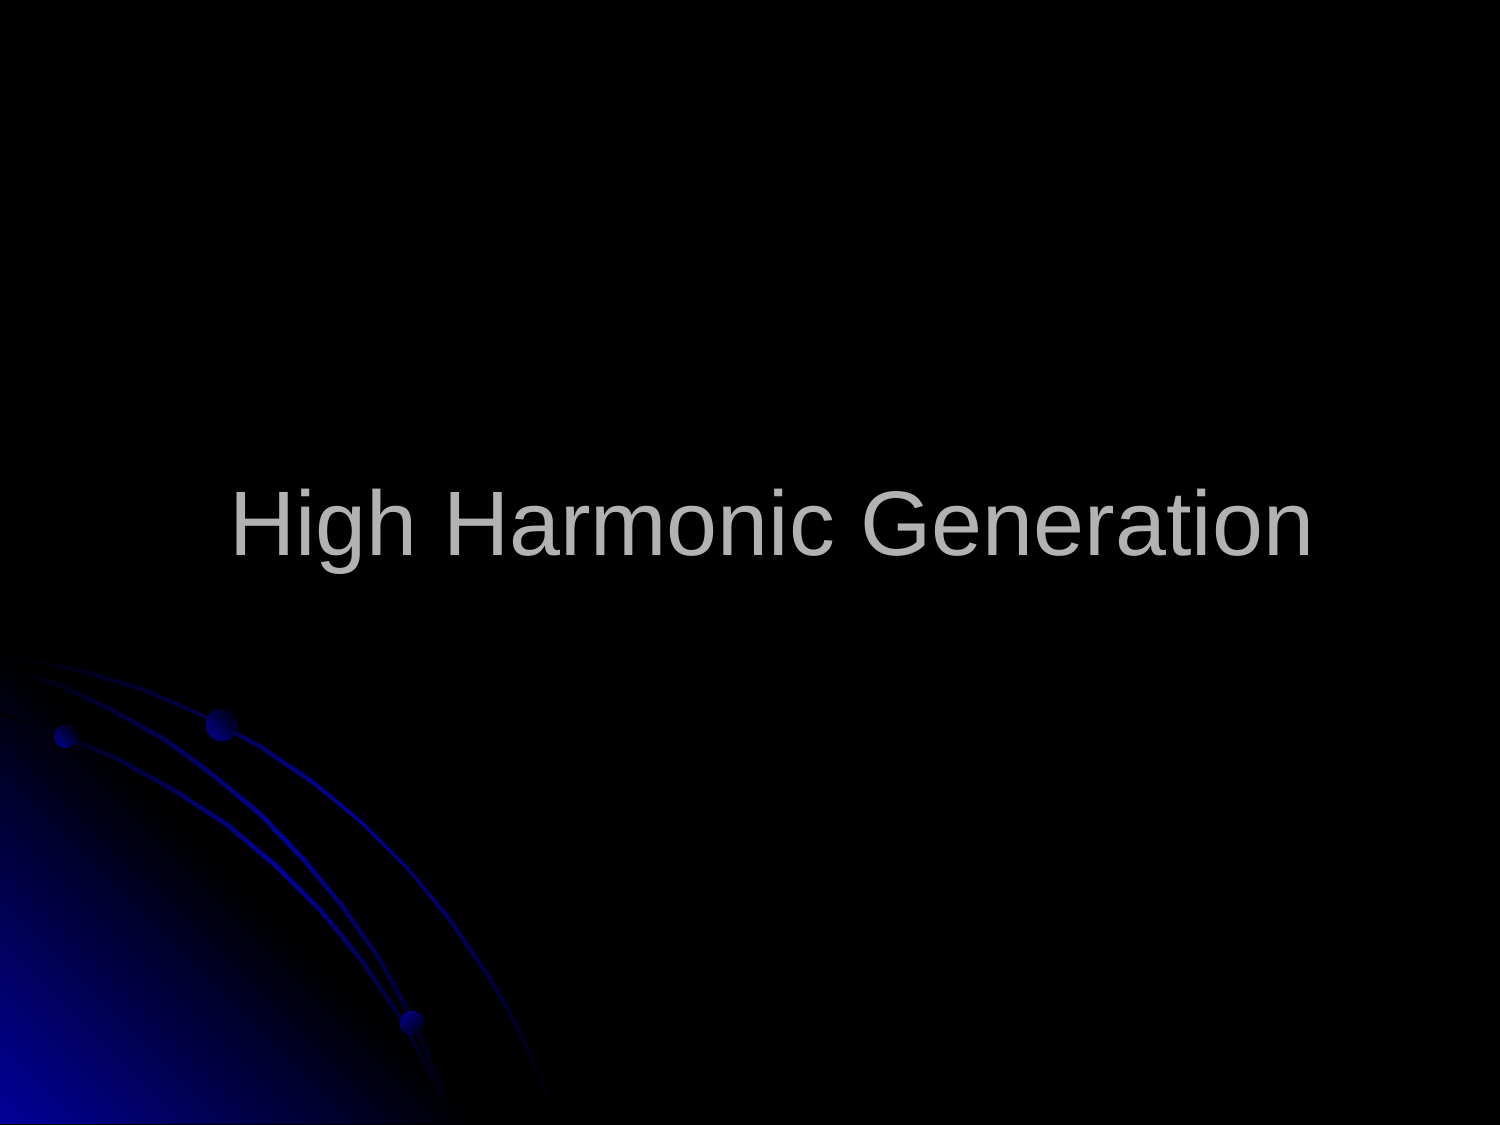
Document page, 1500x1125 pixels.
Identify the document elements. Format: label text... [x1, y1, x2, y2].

title High Harmonic Generation [97, 425, 1448, 613]
